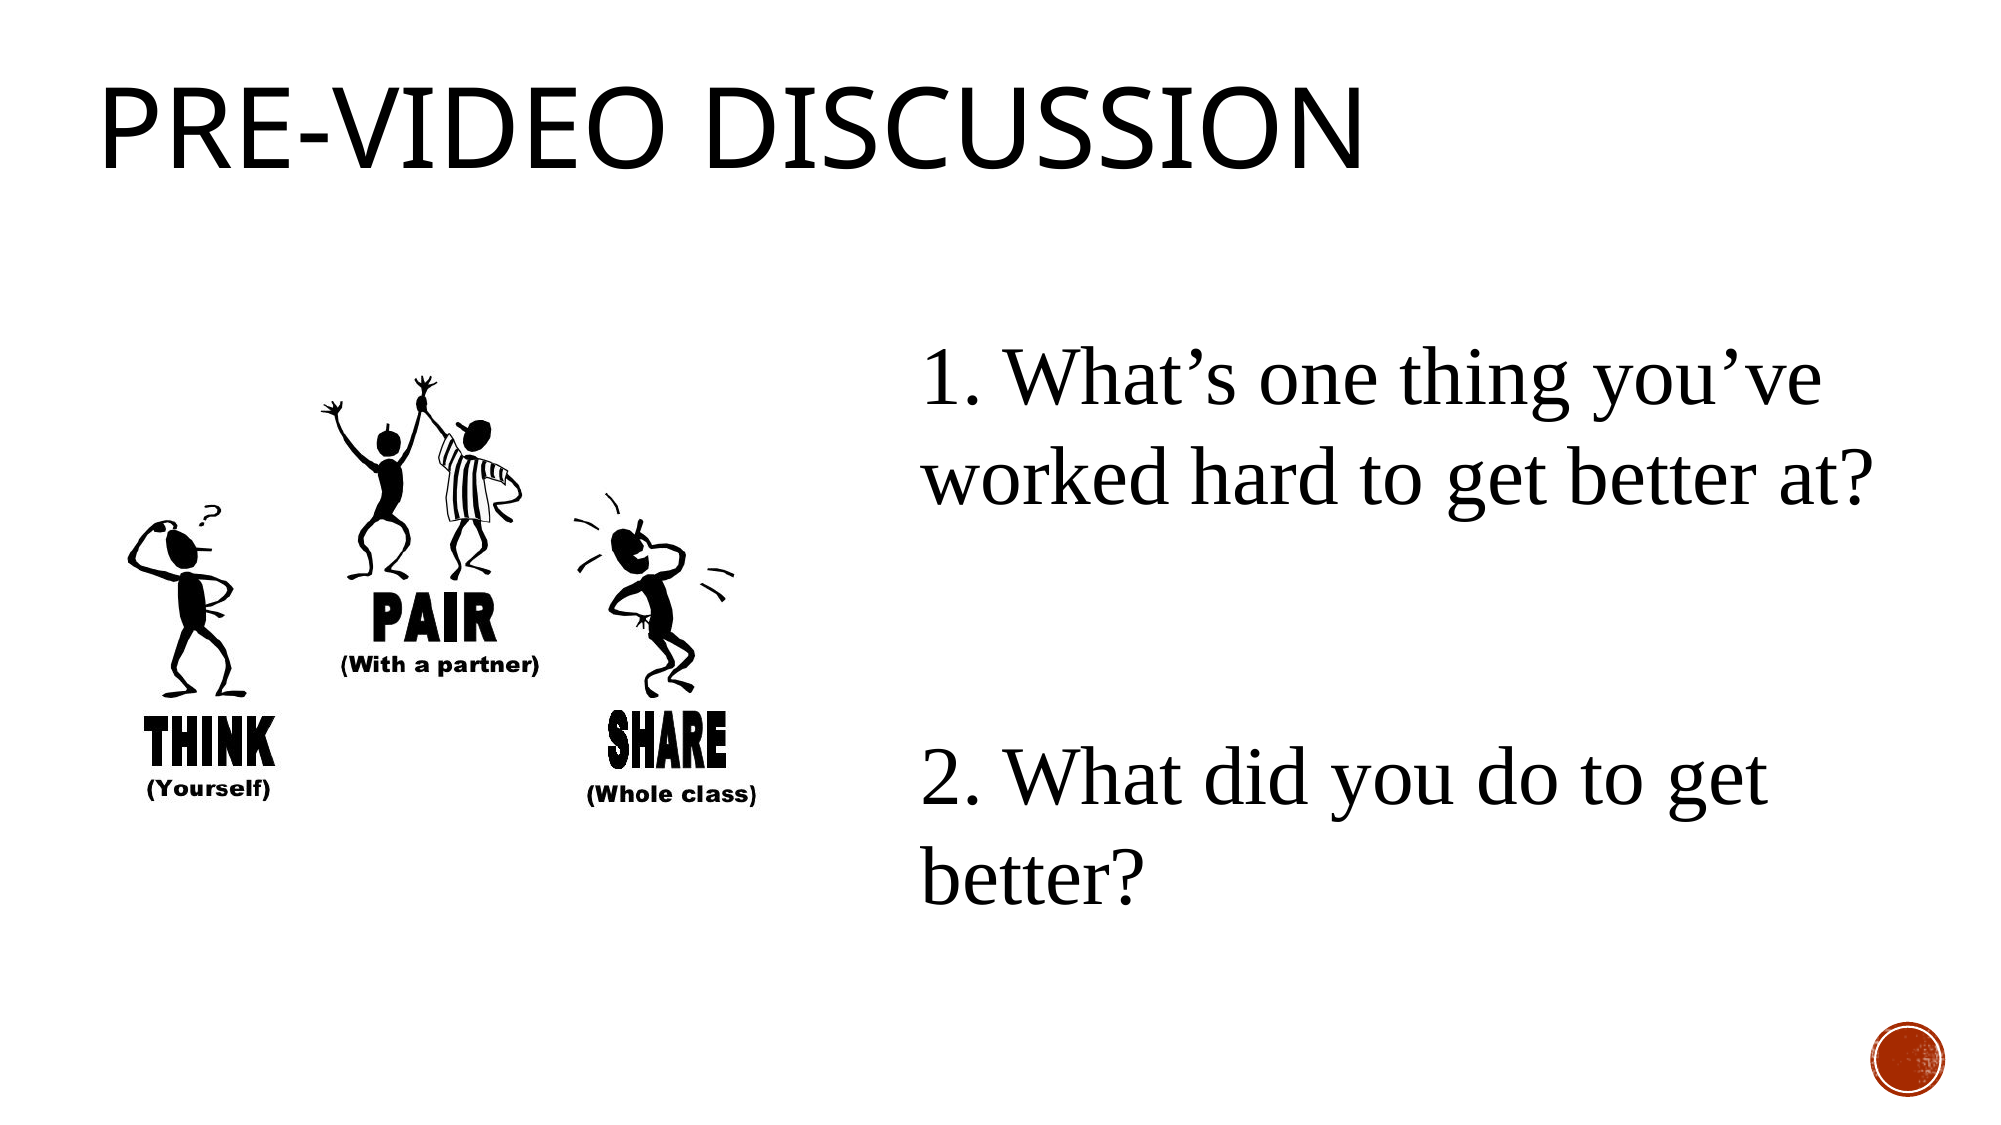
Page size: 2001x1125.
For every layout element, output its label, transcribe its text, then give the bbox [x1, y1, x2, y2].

text_box 1. What’s one thing you’ve worked hard to get better at? 2. What did you do to get better? [905, 313, 1944, 929]
title Pre-Video discussion [80, 0, 1731, 264]
picture [80, 346, 784, 874]
